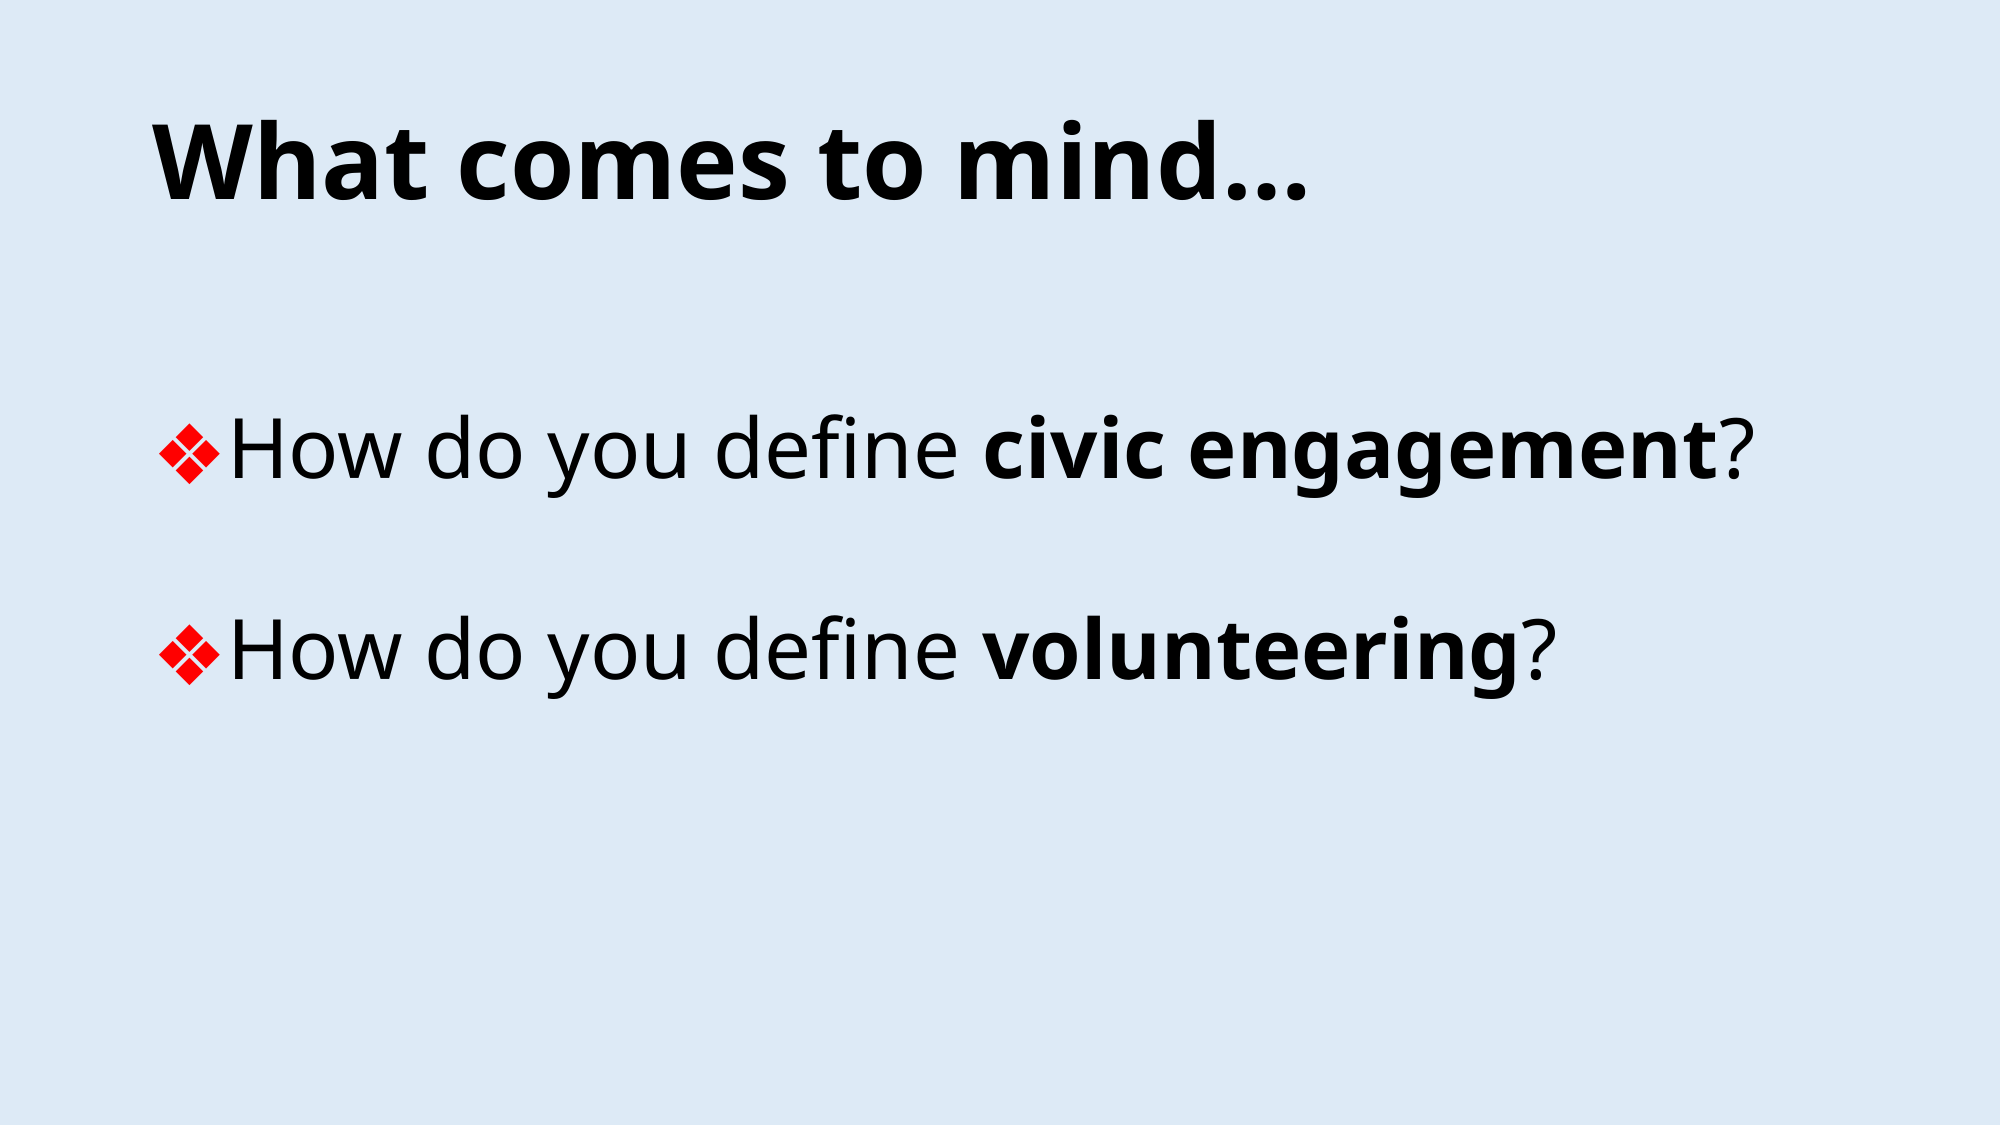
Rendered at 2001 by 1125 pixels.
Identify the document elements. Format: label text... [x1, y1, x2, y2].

list How do you define civic engagement? How do you define volunteering? [137, 299, 1863, 1014]
title What comes to mind… [137, 56, 1863, 275]
